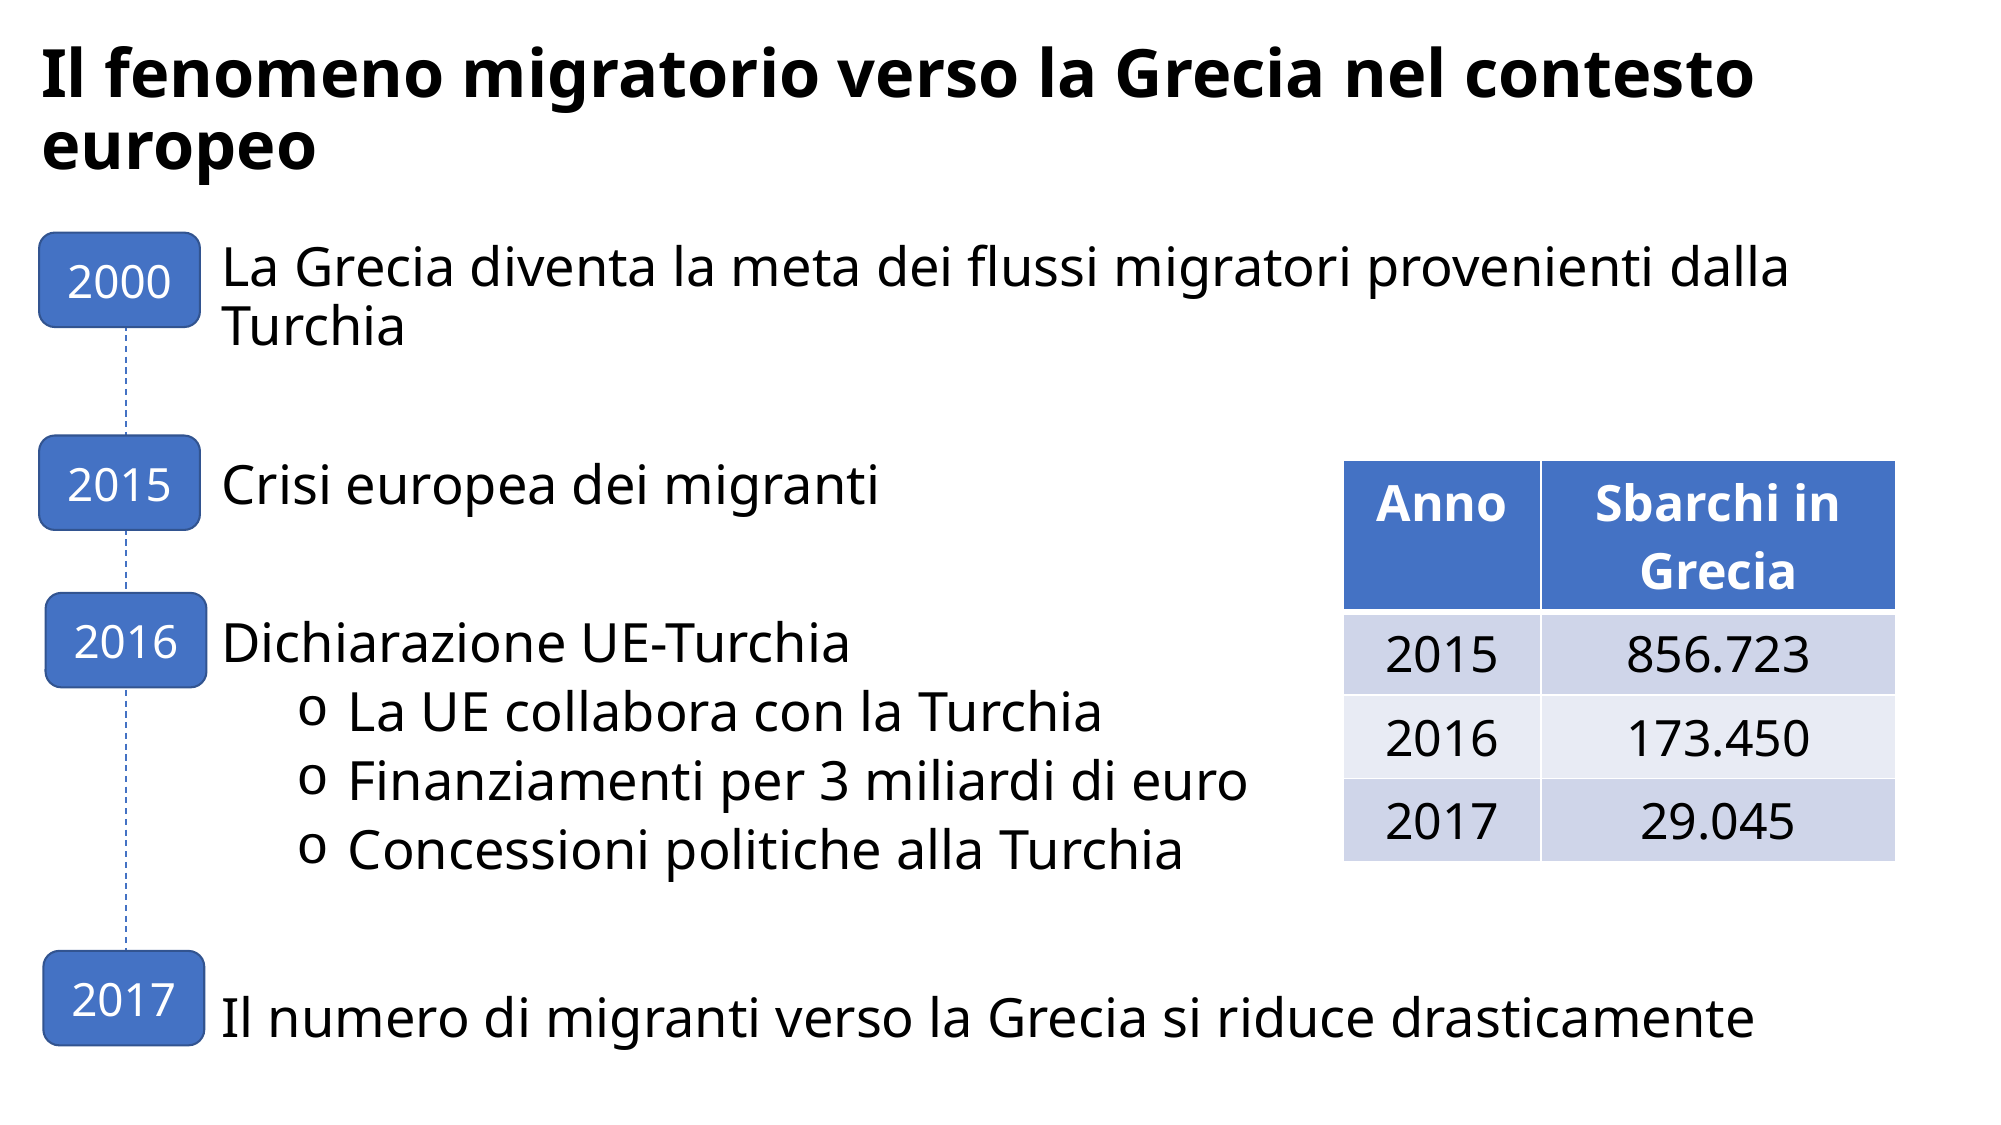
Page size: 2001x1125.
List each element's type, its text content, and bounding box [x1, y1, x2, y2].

table_cell 856.723 [1542, 615, 1895, 694]
text_box 2016 [44, 591, 125, 689]
title Il fenomeno migratorio verso la Grecia nel contesto europeo [26, 64, 1920, 159]
text_box 2000 [38, 231, 201, 329]
list La Grecia diventa la meta dei flussi migratori provenienti dalla Turchia Crisi europea dei migranti Dichiarazione UE-Turchia La UE collabora con la Turchia Finanziamenti per 3 miliardi di euro Concessioni politiche alla Turchia Il numero di migranti verso la Grecia si riduce drasticamente [206, 232, 1920, 1061]
table_header Anno [1344, 461, 1540, 609]
table_cell 29.045 [1542, 779, 1895, 861]
text_box 2017 [42, 949, 206, 1047]
text_box 2015 [127, 434, 201, 531]
table_cell 2017 [1344, 779, 1540, 861]
table_cell 2016 [1344, 696, 1540, 778]
table_header Sbarchi in Grecia [1542, 461, 1895, 609]
table_cell 2015 [1344, 615, 1540, 694]
text_box 2015 [38, 434, 125, 531]
text_box 2016 [127, 591, 208, 689]
table_cell 173.450 [1542, 696, 1895, 778]
